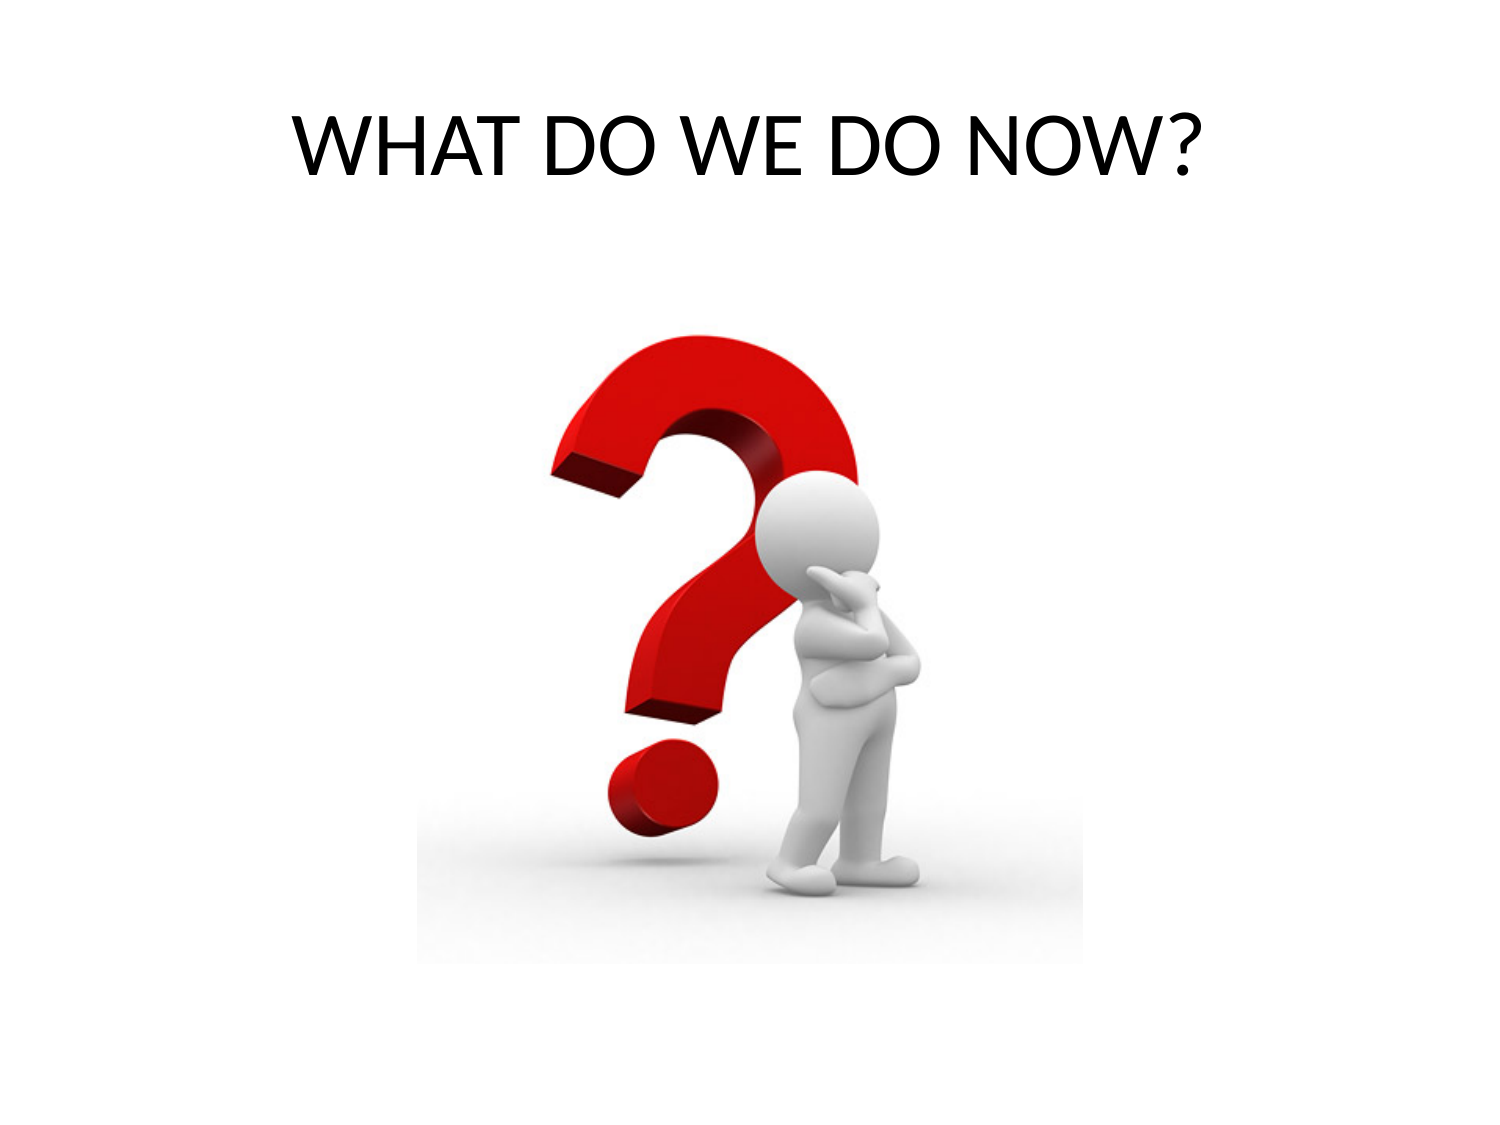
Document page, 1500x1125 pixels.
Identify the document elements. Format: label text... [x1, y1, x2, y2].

title WHAT DO WE DO NOW? [0, 45, 1500, 233]
picture [417, 299, 1083, 965]
